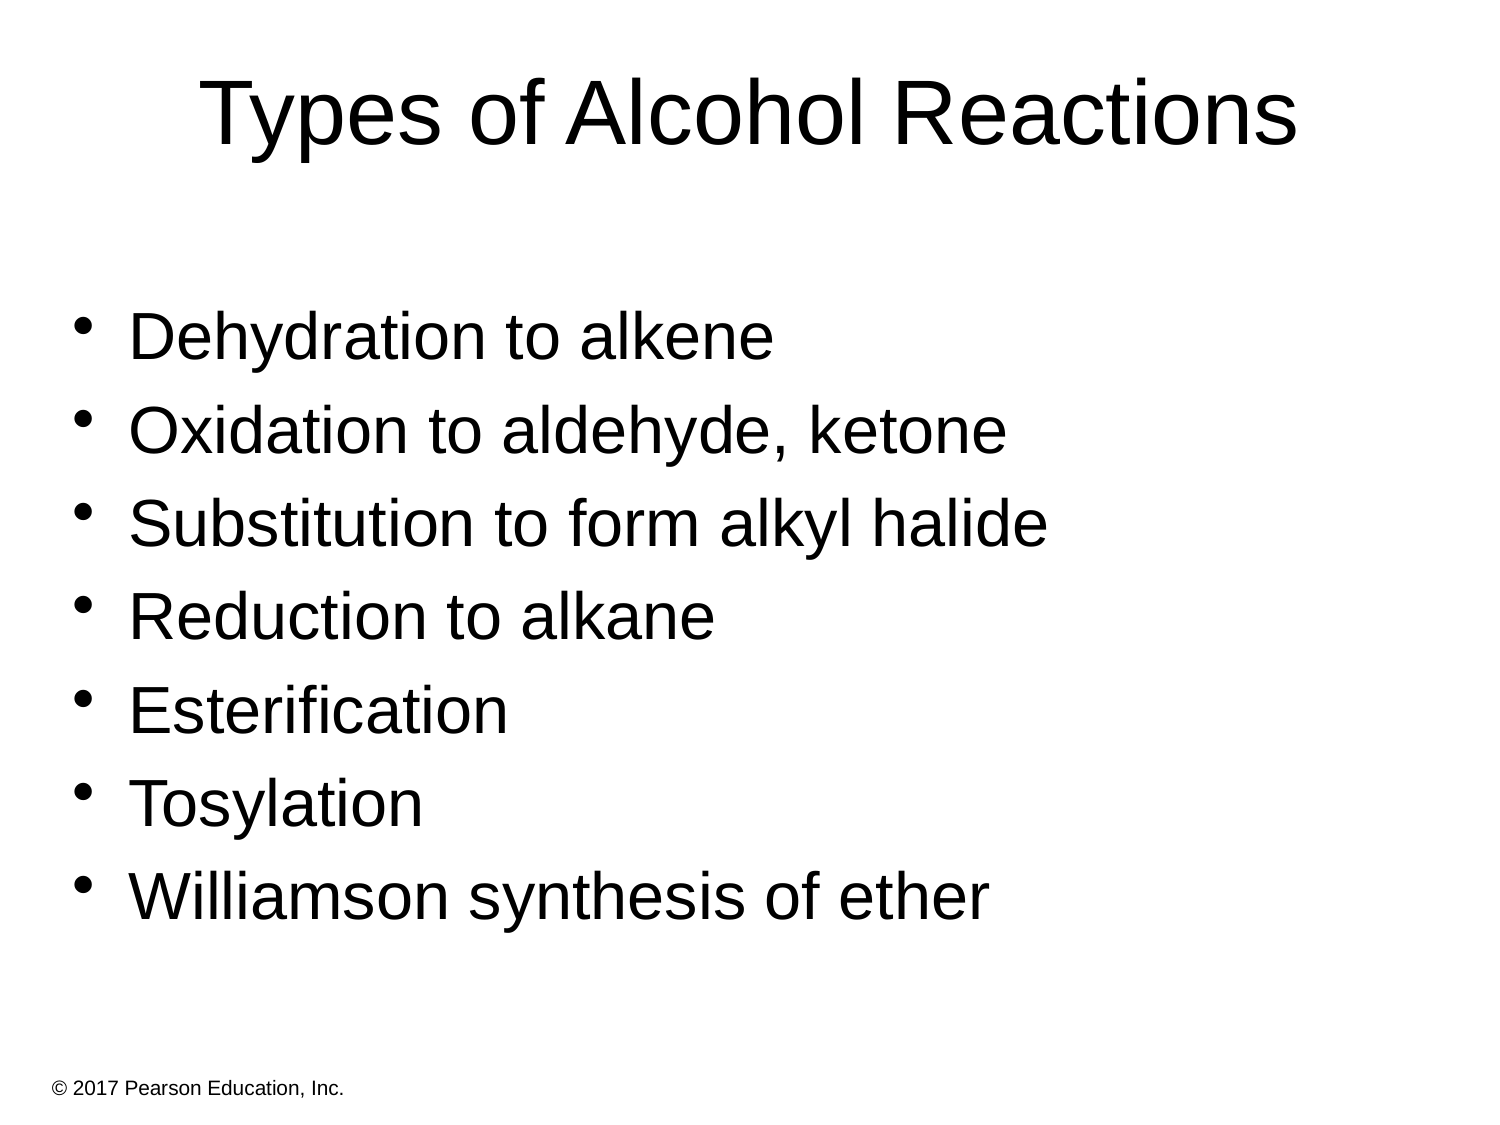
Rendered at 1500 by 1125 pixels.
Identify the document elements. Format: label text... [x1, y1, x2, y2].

text_box Dehydration to alkene Oxidation to aldehyde, ketone Substitution to form alkyl halide Reduction to alkane Esterification Tosylation Williamson synthesis of ether [57, 285, 1333, 941]
title Types of Alcohol Reactions [75, 45, 1425, 233]
